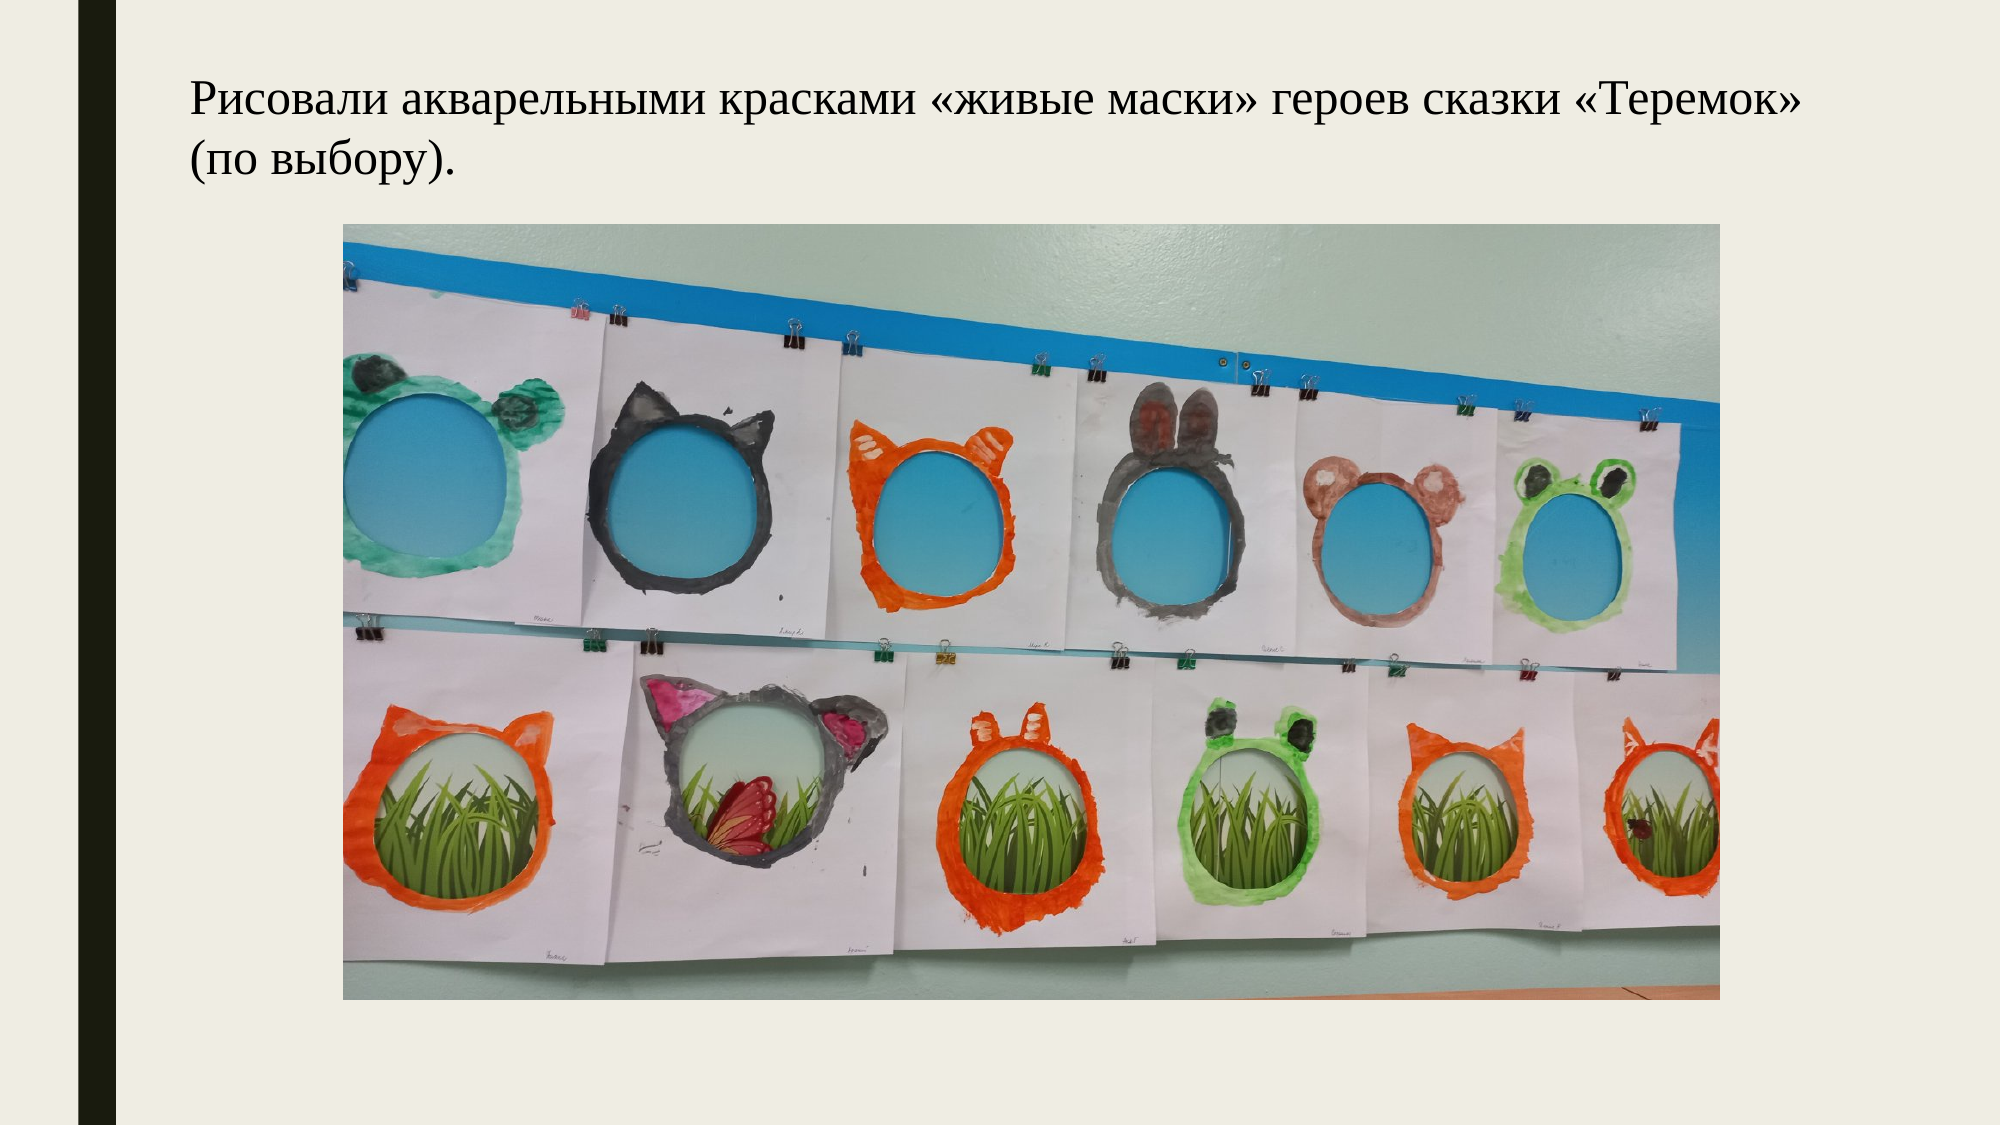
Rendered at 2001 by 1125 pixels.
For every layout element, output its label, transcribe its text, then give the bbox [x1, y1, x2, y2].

picture [343, 224, 1720, 1000]
text_box Рисовали акварельными красками «живые маски» героев сказки «Теремок» (по выбору). [174, 57, 1888, 192]
